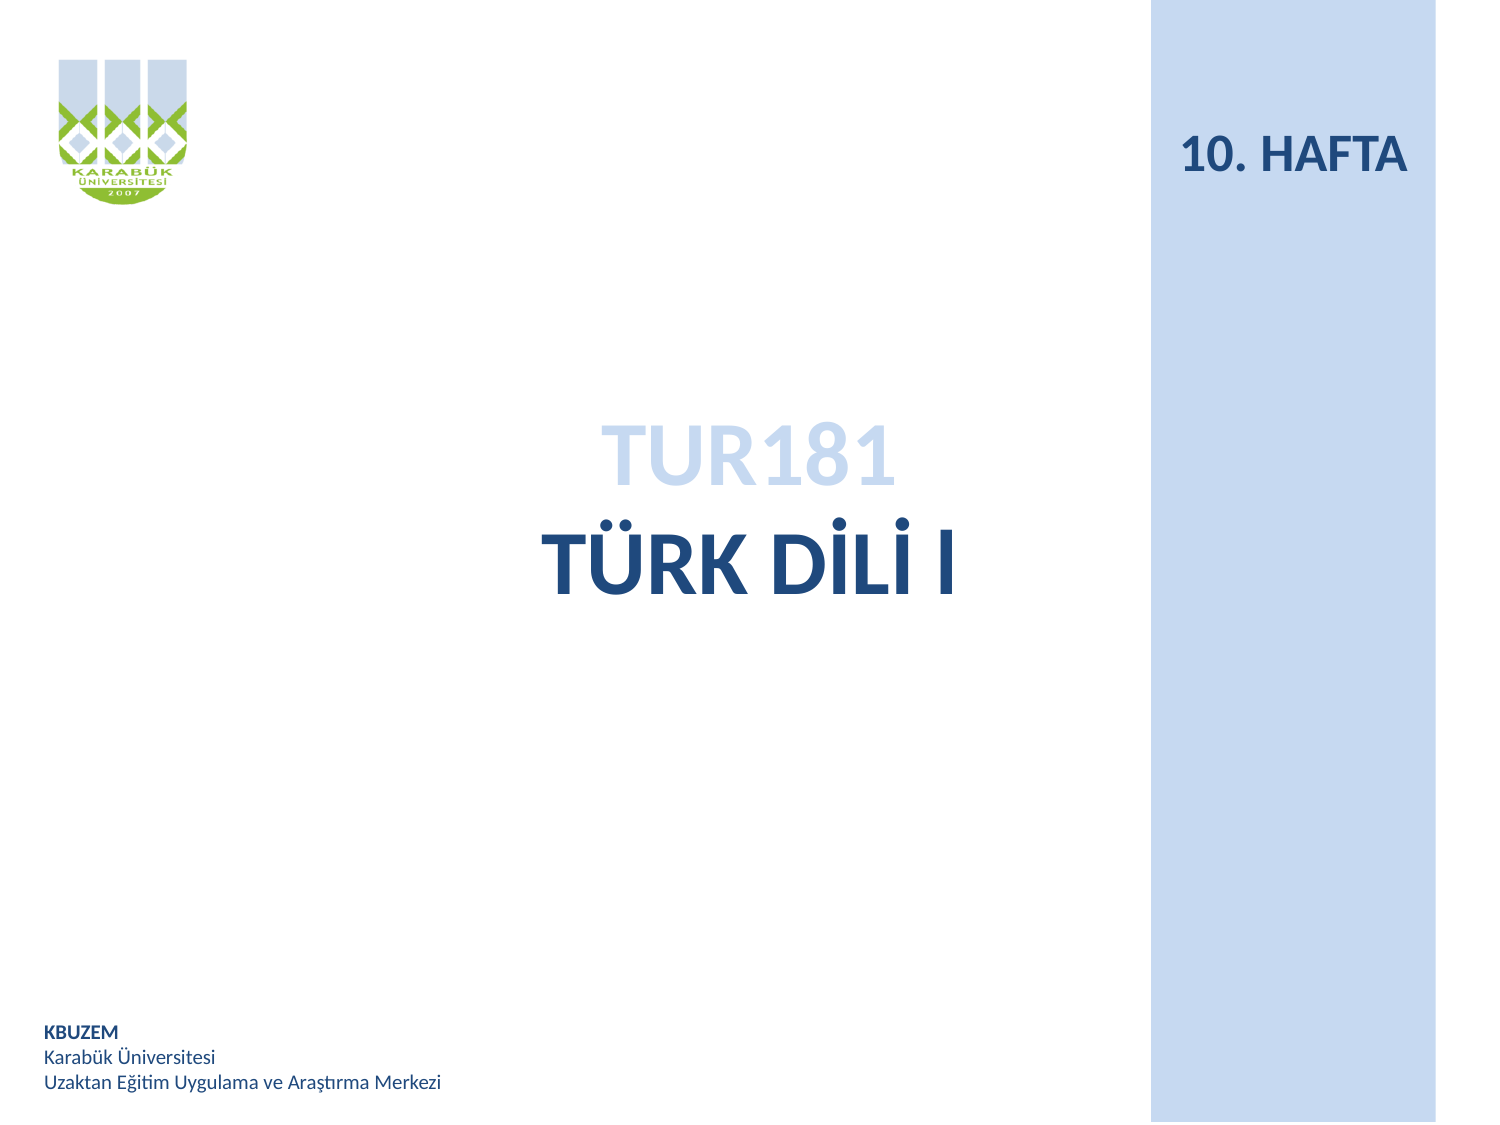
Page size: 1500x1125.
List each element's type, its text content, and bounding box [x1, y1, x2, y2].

picture [53, 54, 191, 208]
title TUR181 TÜRK DİLİ l [41, 326, 1459, 681]
text_box 10. HAFTA [1151, 109, 1436, 190]
